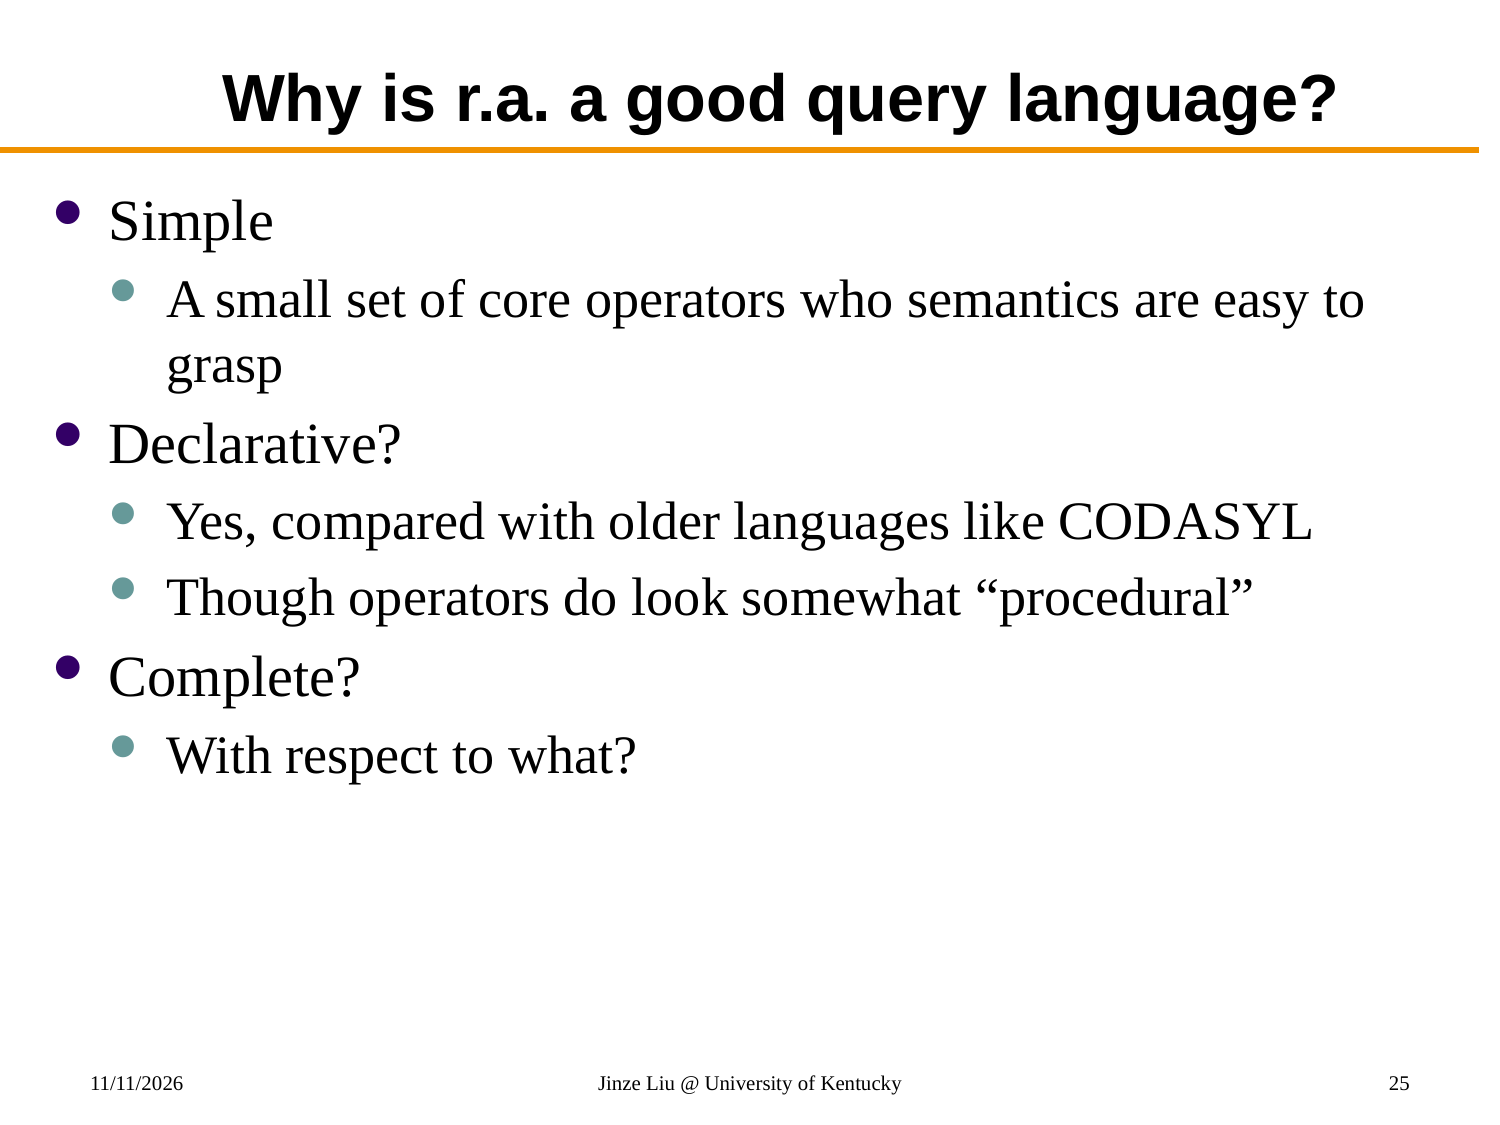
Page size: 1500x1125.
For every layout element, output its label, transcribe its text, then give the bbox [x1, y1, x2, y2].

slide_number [74, 1062, 426, 1101]
footer Jinze Liu @ University of Kentucky [512, 1062, 988, 1101]
slide_number 25 [1074, 1062, 1426, 1101]
list Simple A small set of core operators who semantics are easy to grasp Declarative? Yes, compared with older languages like CODASYL Though operators do look somewhat “procedural” Complete? With respect to what? [37, 174, 1450, 1038]
title Why is r.a. a good query language? [162, 37, 1400, 143]
